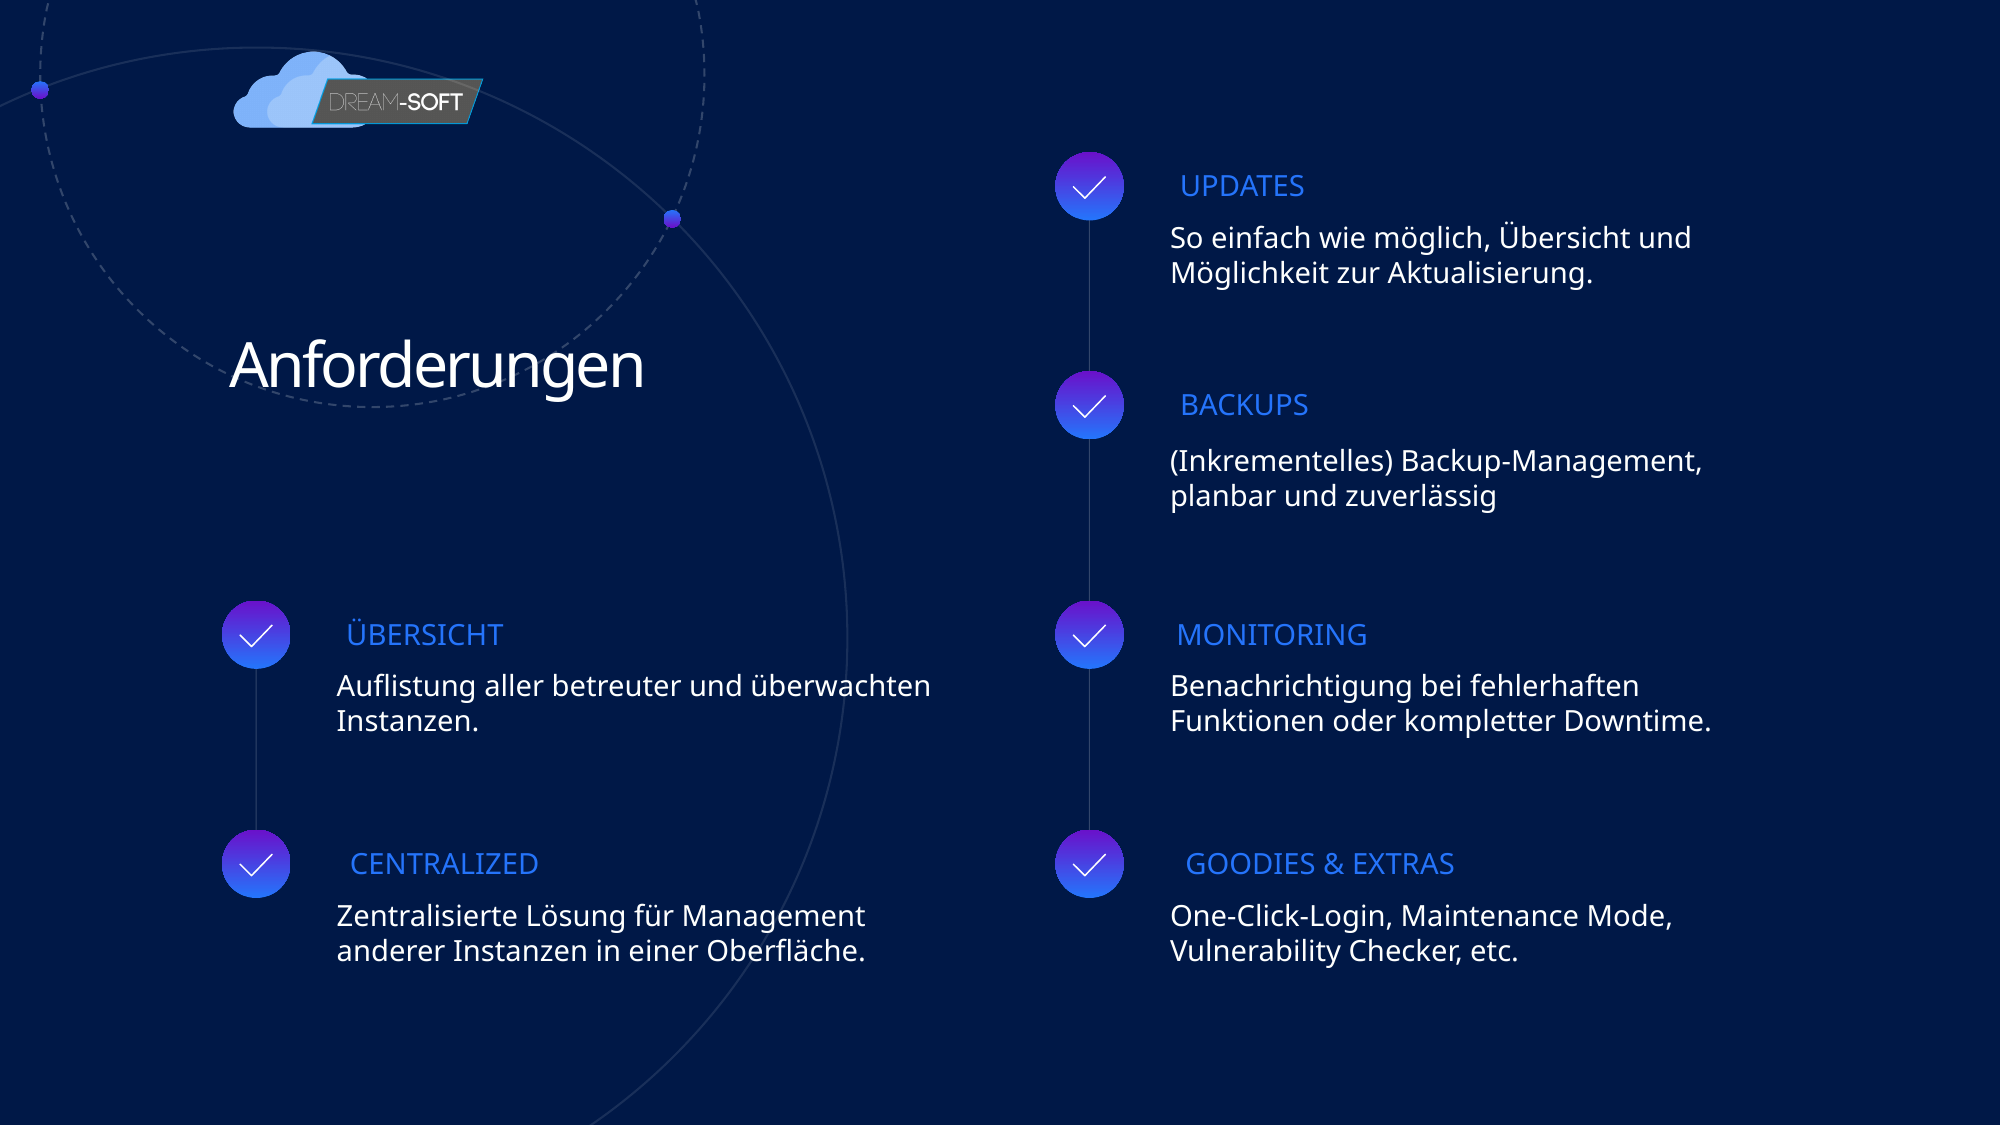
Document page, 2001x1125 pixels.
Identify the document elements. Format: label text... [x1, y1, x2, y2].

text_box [221, 600, 291, 670]
text_box (Inkrementelles) Backup-Management, planbar und zuverlässig [1170, 442, 1787, 513]
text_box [1055, 370, 1124, 440]
text_box UPDATES [1179, 167, 1306, 203]
text_box ÜBERSICHT [346, 615, 504, 651]
text_box BACKUPS [1180, 386, 1310, 422]
picture [331, 50, 492, 94]
text_box GOODIES & EXTRAS [1185, 845, 1456, 881]
title Anforderungen [228, 342, 949, 554]
picture [207, 50, 492, 129]
text_box Auflistung aller betreuter und überwachten Instanzen. [336, 667, 954, 738]
text_box CENTRALIZED [349, 845, 540, 881]
text_box Zentralisierte Lösung für Management anderer Instanzen in einer Oberfläche. [336, 896, 954, 967]
text_box So einfach wie möglich, Übersicht und Möglichkeit zur Aktualisierung. [1170, 219, 1787, 290]
text_box One-Click-Login, Maintenance Mode, Vulnerability Checker, etc. [1170, 896, 1787, 967]
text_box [221, 829, 291, 899]
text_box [1055, 151, 1124, 221]
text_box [1055, 829, 1124, 899]
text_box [1055, 600, 1124, 670]
text_box MONITORING [1176, 615, 1369, 651]
text_box Benachrichtigung bei fehlerhaften Funktionen oder kompletter Downtime. [1170, 667, 1787, 738]
